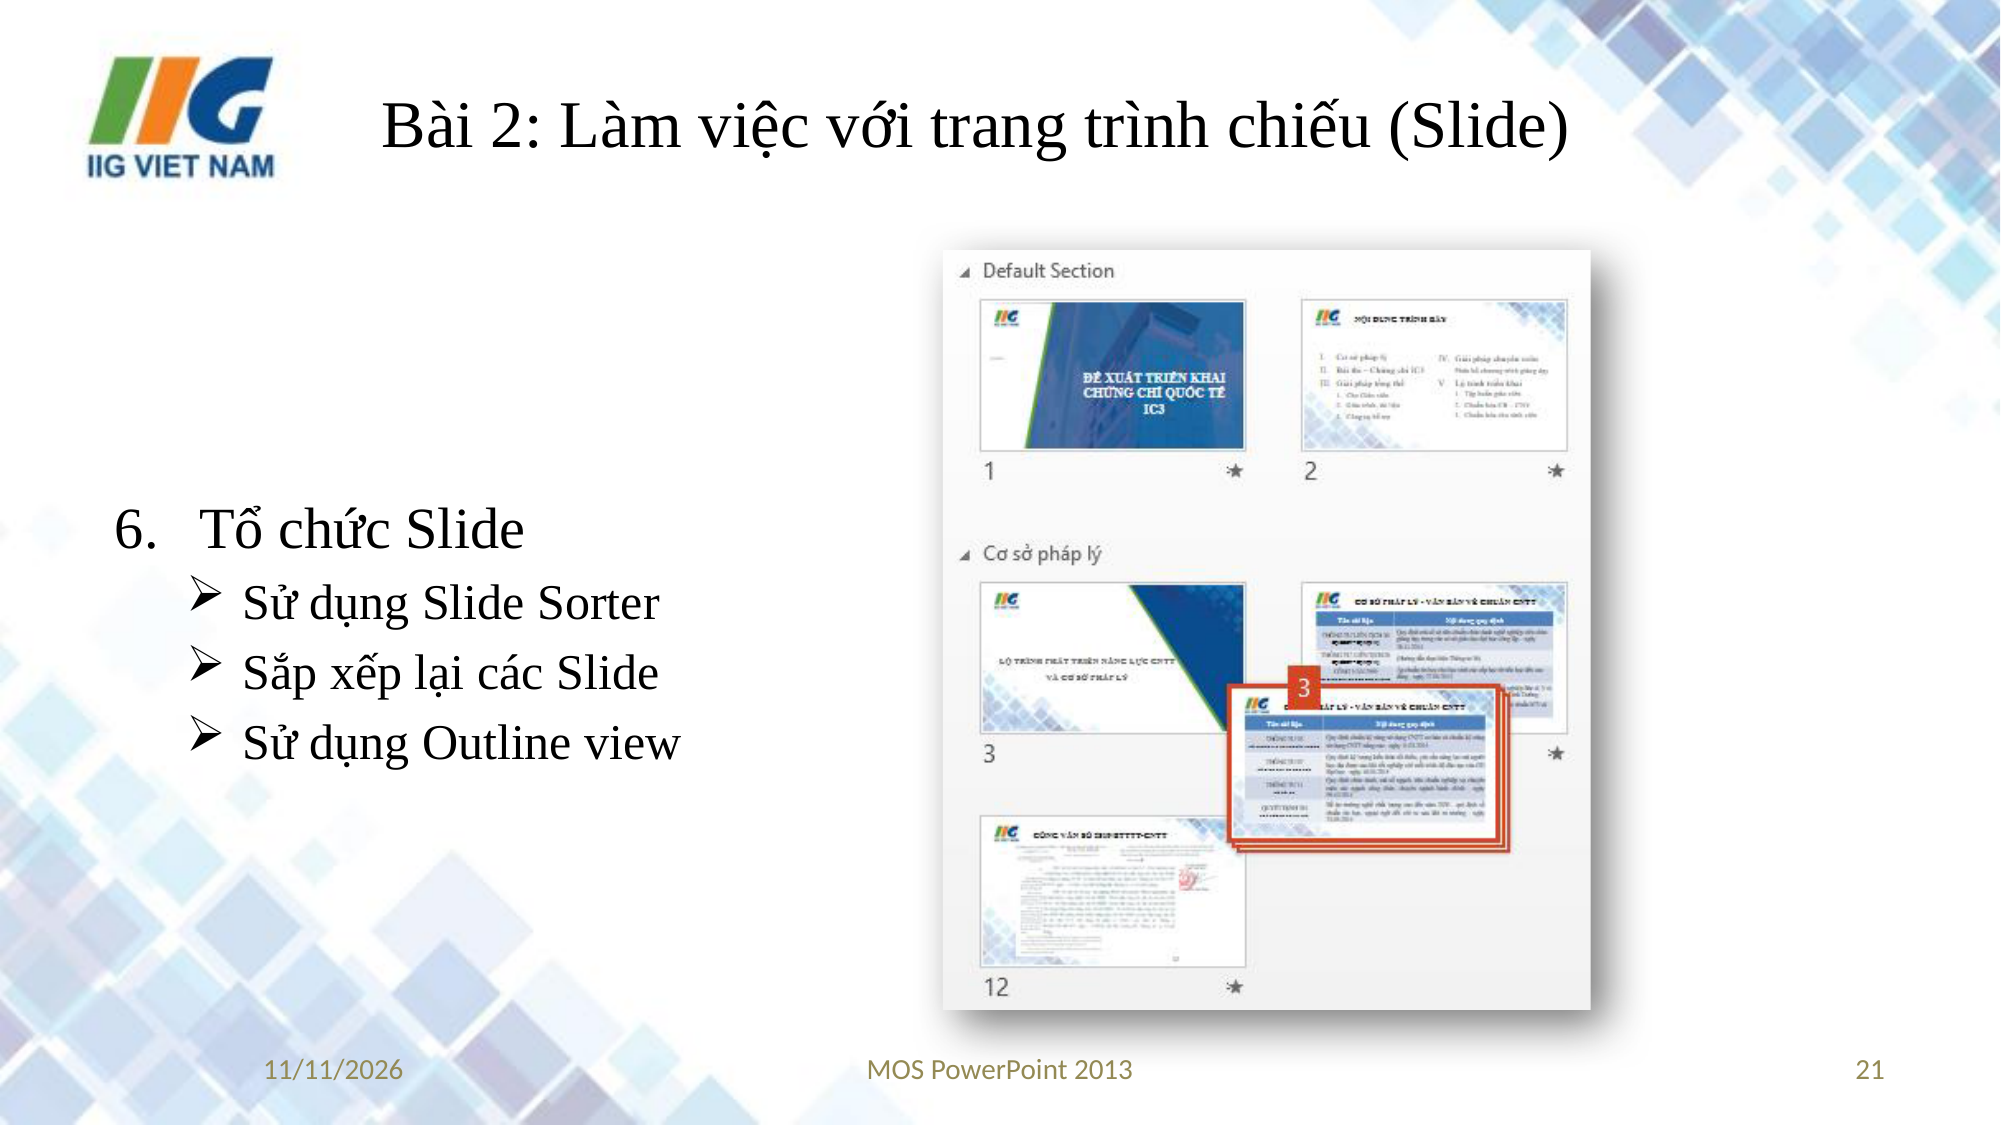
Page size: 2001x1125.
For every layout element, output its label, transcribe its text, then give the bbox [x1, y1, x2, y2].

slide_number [99, 1042, 567, 1103]
slide_number 21 [1433, 1042, 1900, 1103]
list Tổ chức Slide Sử dụng Slide Sorter Sắp xếp lại các Slide Sử dụng Outline view [99, 216, 1900, 1043]
picture [0, 0, 2001, 1125]
title Bài 2: Làm việc với trang trình chiếu (Slide) [366, 62, 1900, 180]
footer MOS PowerPoint 2013 [683, 1042, 1317, 1103]
